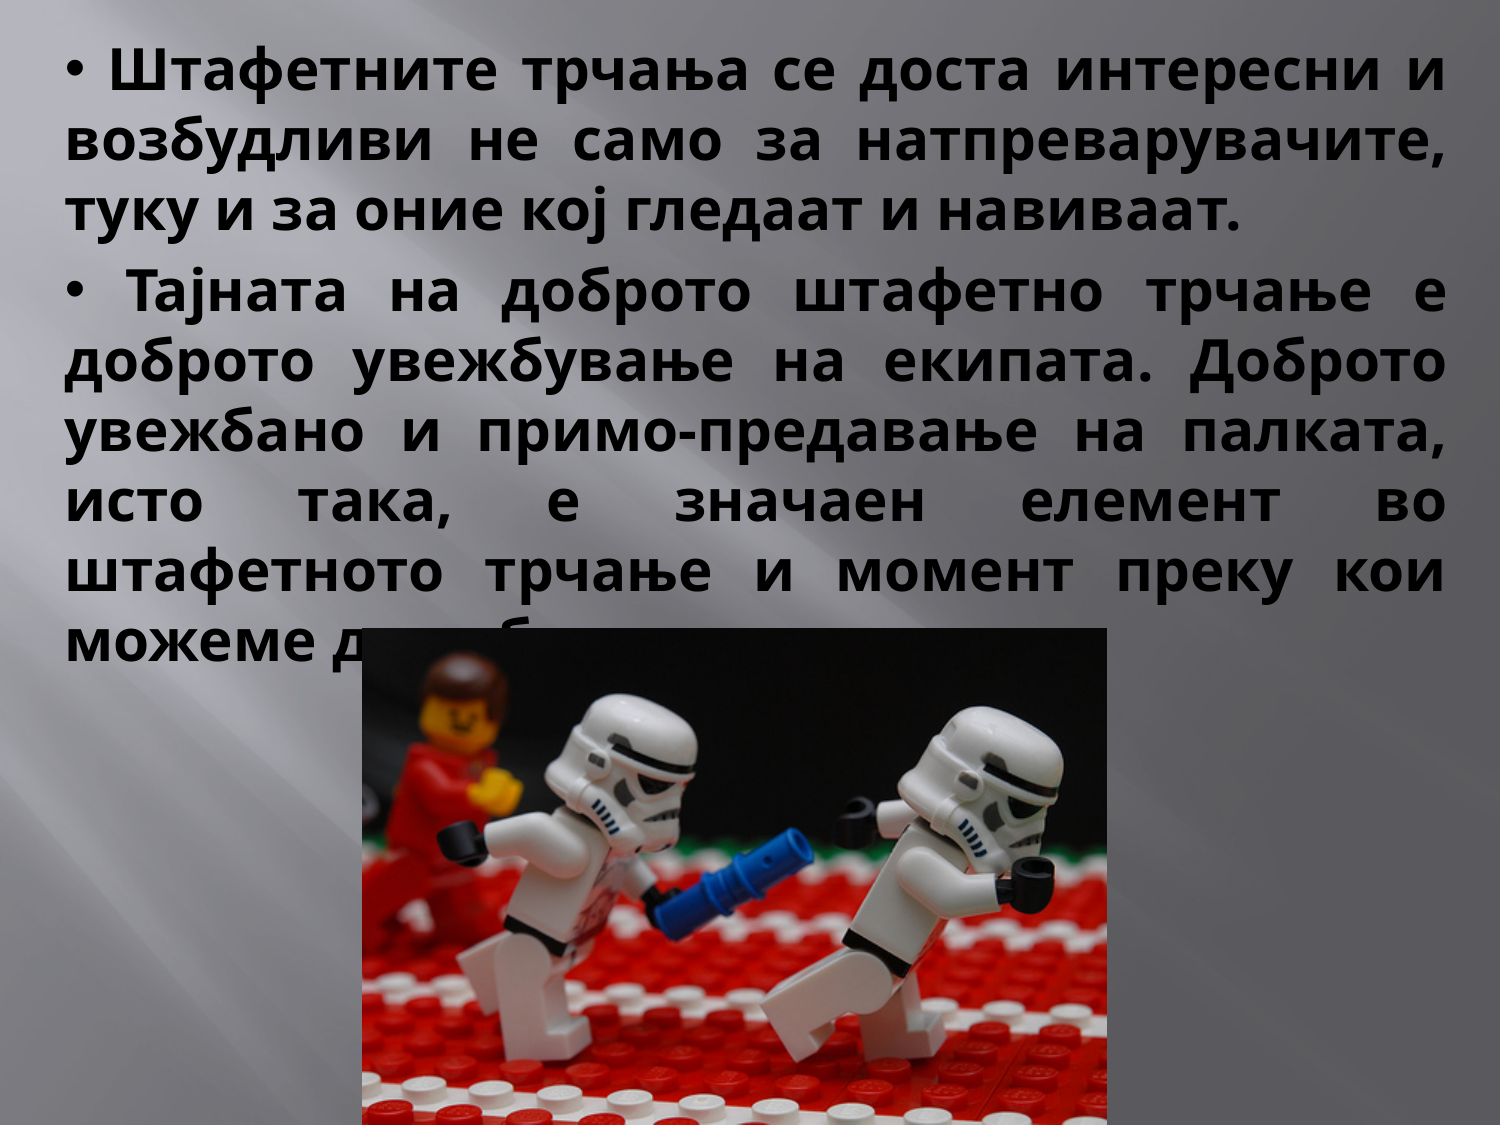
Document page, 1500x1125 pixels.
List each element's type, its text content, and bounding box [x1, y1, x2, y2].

subtitle Штафетните трчања се доста интересни и возбудливи не само за натпреварувачите, туку и за оние кој гледаат и навиваат. Тајната на доброто штафетно трчање е доброто увежбување на екипата. Доброто увежбано и примо-предавање на палката, исто така, е значаен елемент во штафетното трчање и момент преку кои можеме да добиеме на време. [50, 24, 1463, 1125]
picture [362, 627, 1107, 1125]
